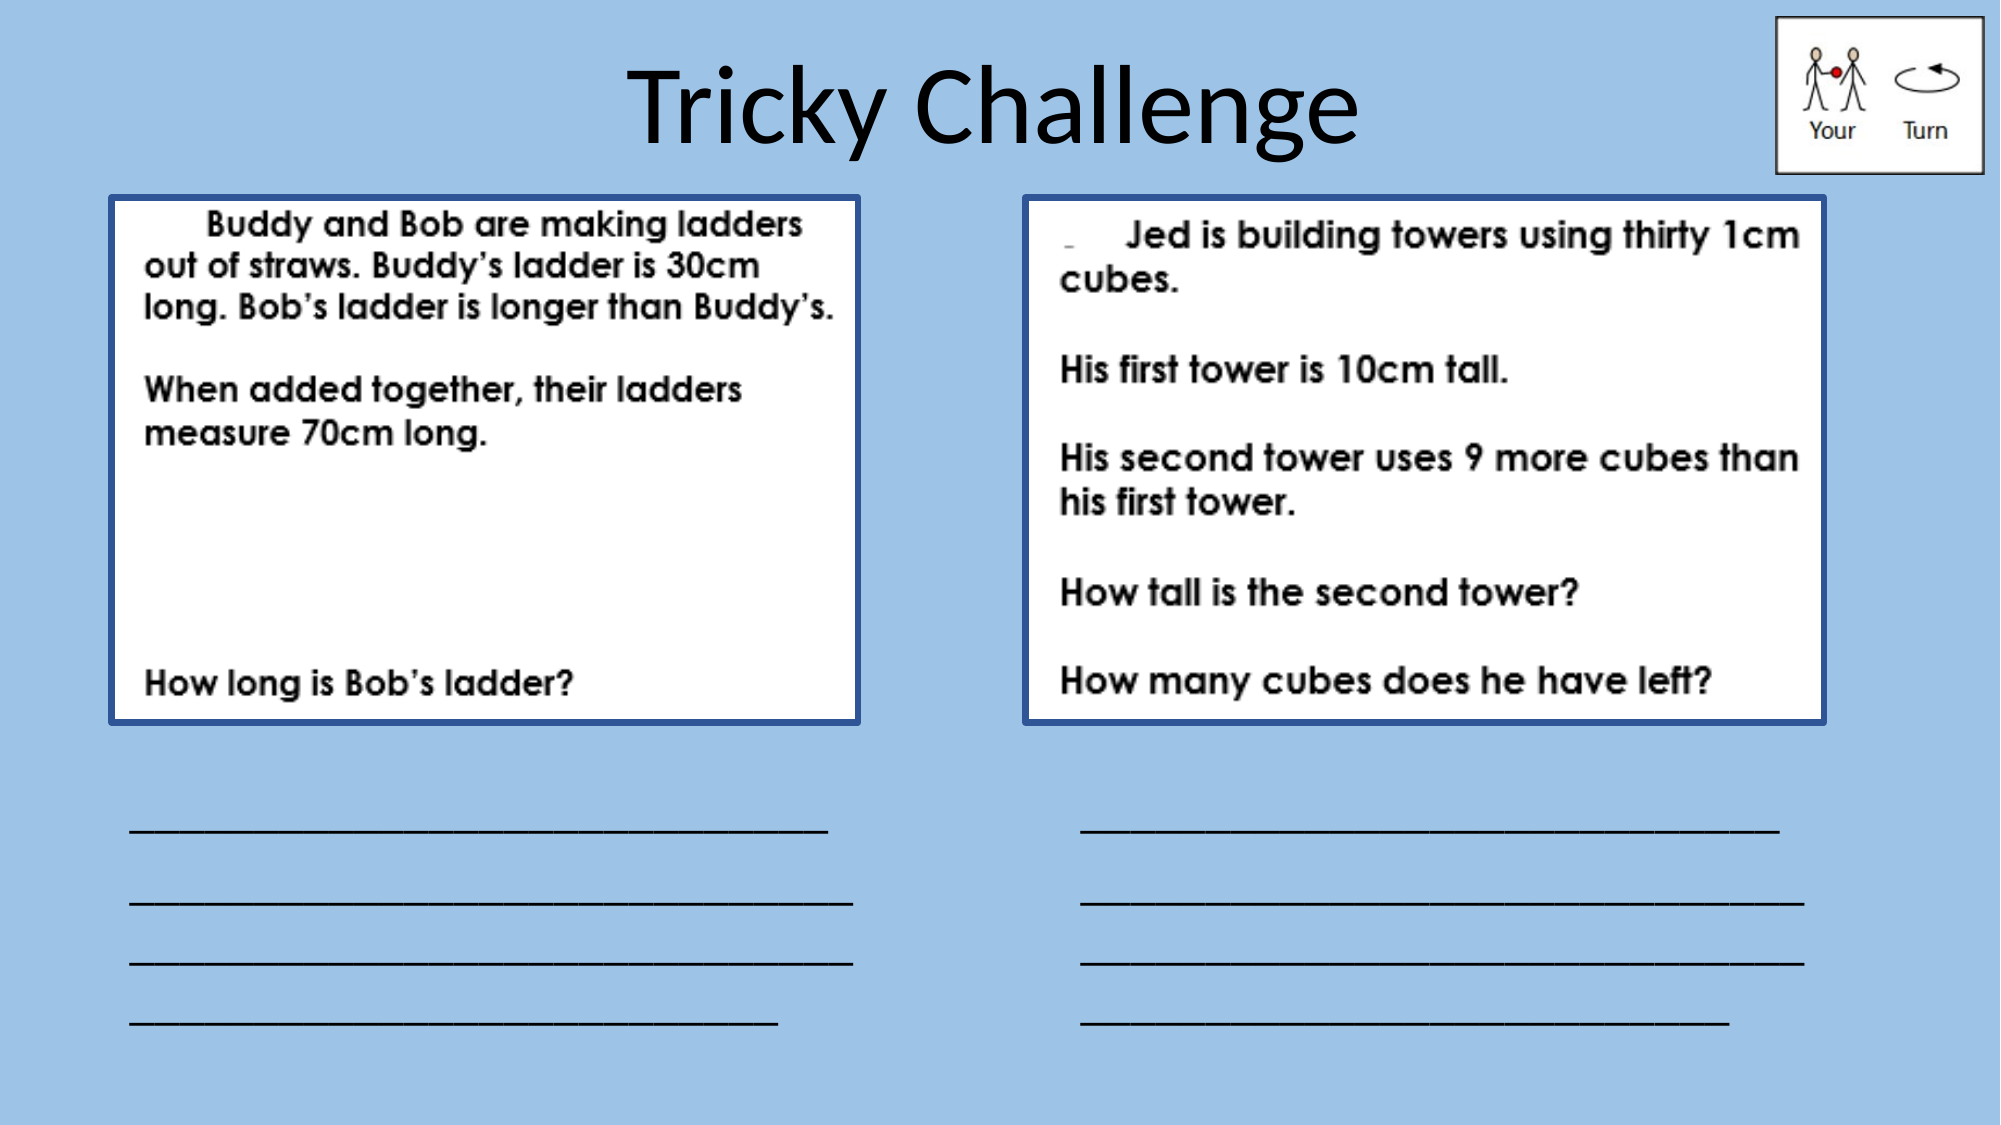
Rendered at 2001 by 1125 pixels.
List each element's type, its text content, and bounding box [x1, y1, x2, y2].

text_box ____________________________ ____________________________________________________________________________________ [114, 769, 870, 1038]
text_box ____________________________ ____________________________________________________________________________________ [1065, 769, 1821, 1038]
text_box Tricky Challenge [611, 23, 1378, 174]
picture [1028, 200, 1821, 720]
picture [1775, 16, 1985, 175]
picture [114, 200, 855, 720]
